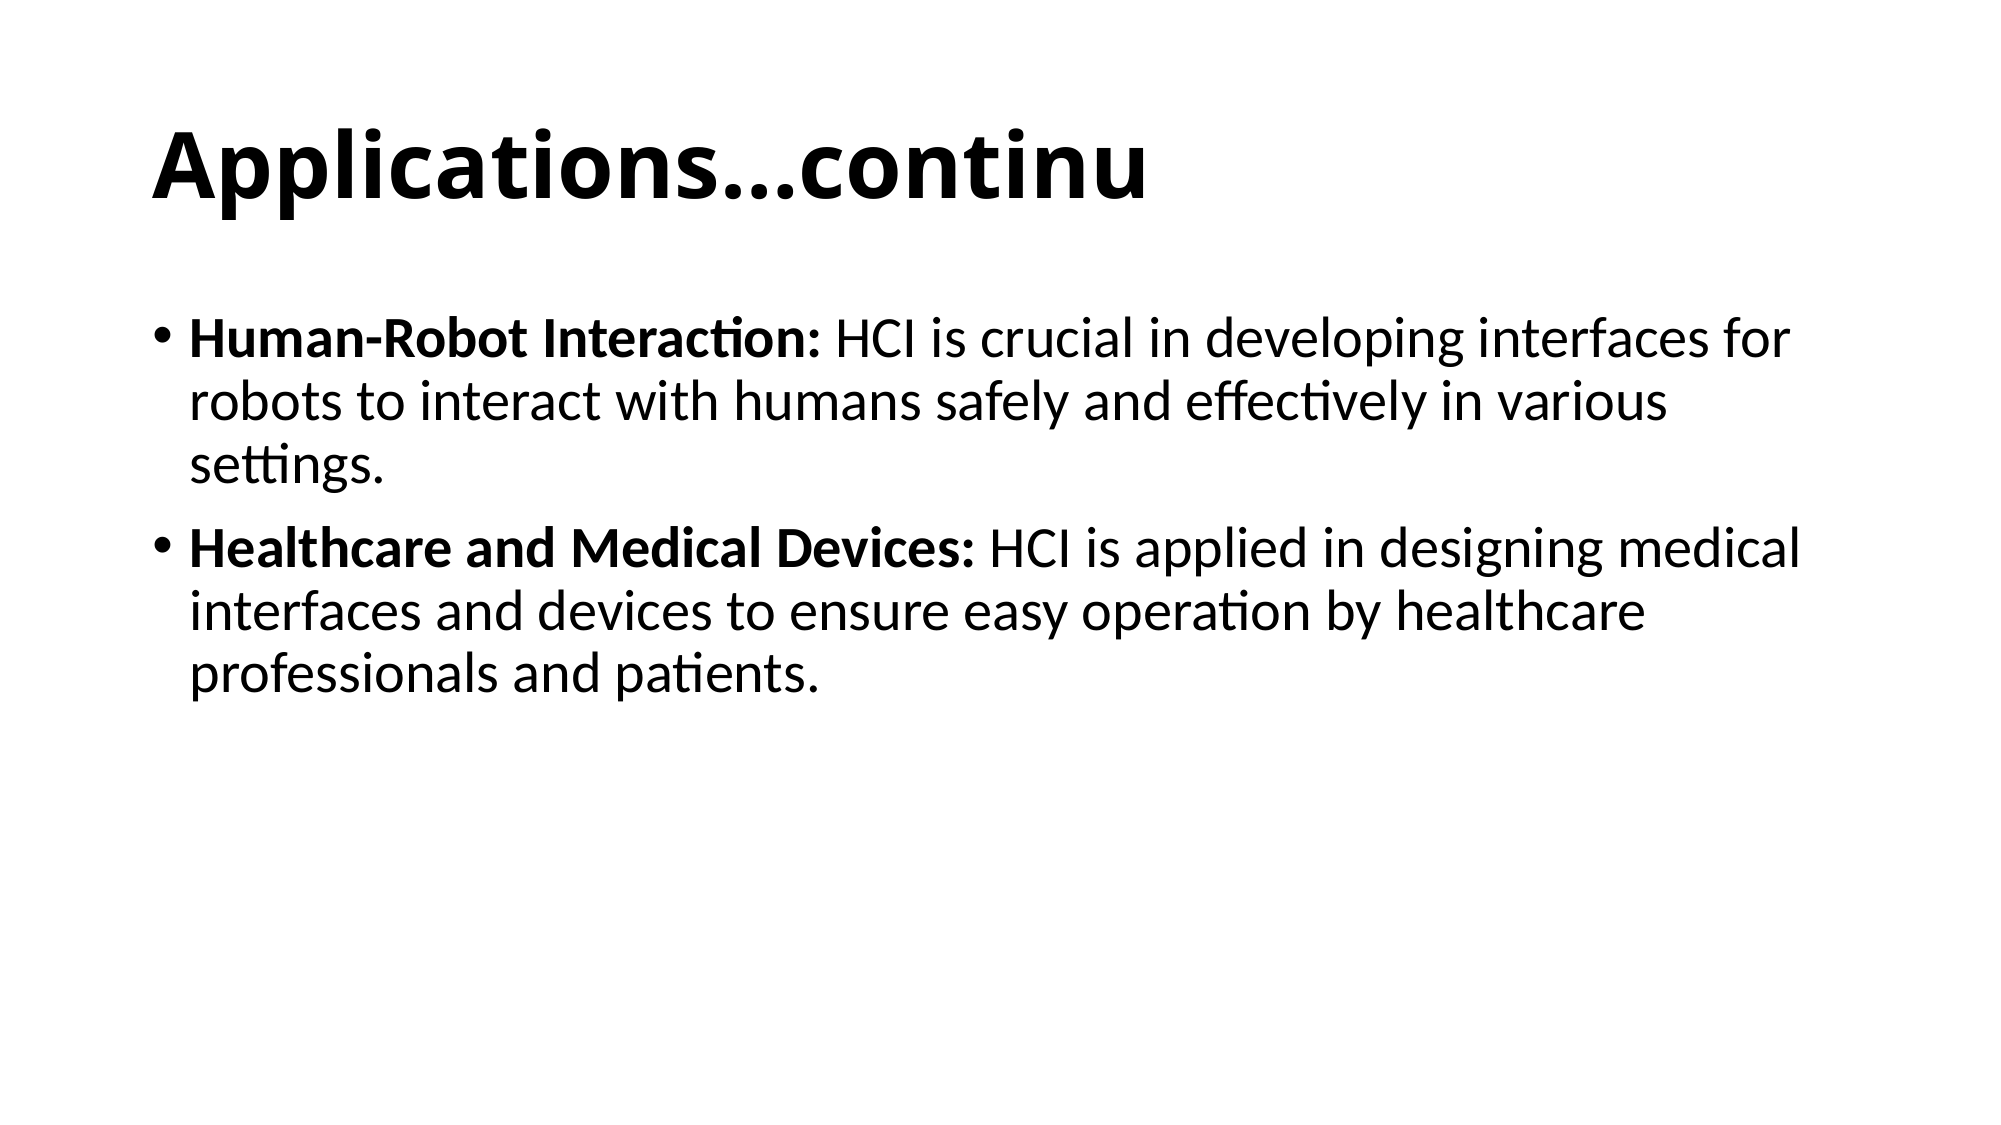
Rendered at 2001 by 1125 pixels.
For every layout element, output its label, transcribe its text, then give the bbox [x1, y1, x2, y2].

title Applications…continu [137, 59, 1863, 278]
list Human-Robot Interaction: HCI is crucial in developing interfaces for robots to interact with humans safely and effectively in various settings. Healthcare and Medical Devices: HCI is applied in designing medical interfaces and devices to ensure easy operation by healthcare professionals and patients. [137, 299, 1863, 1014]
